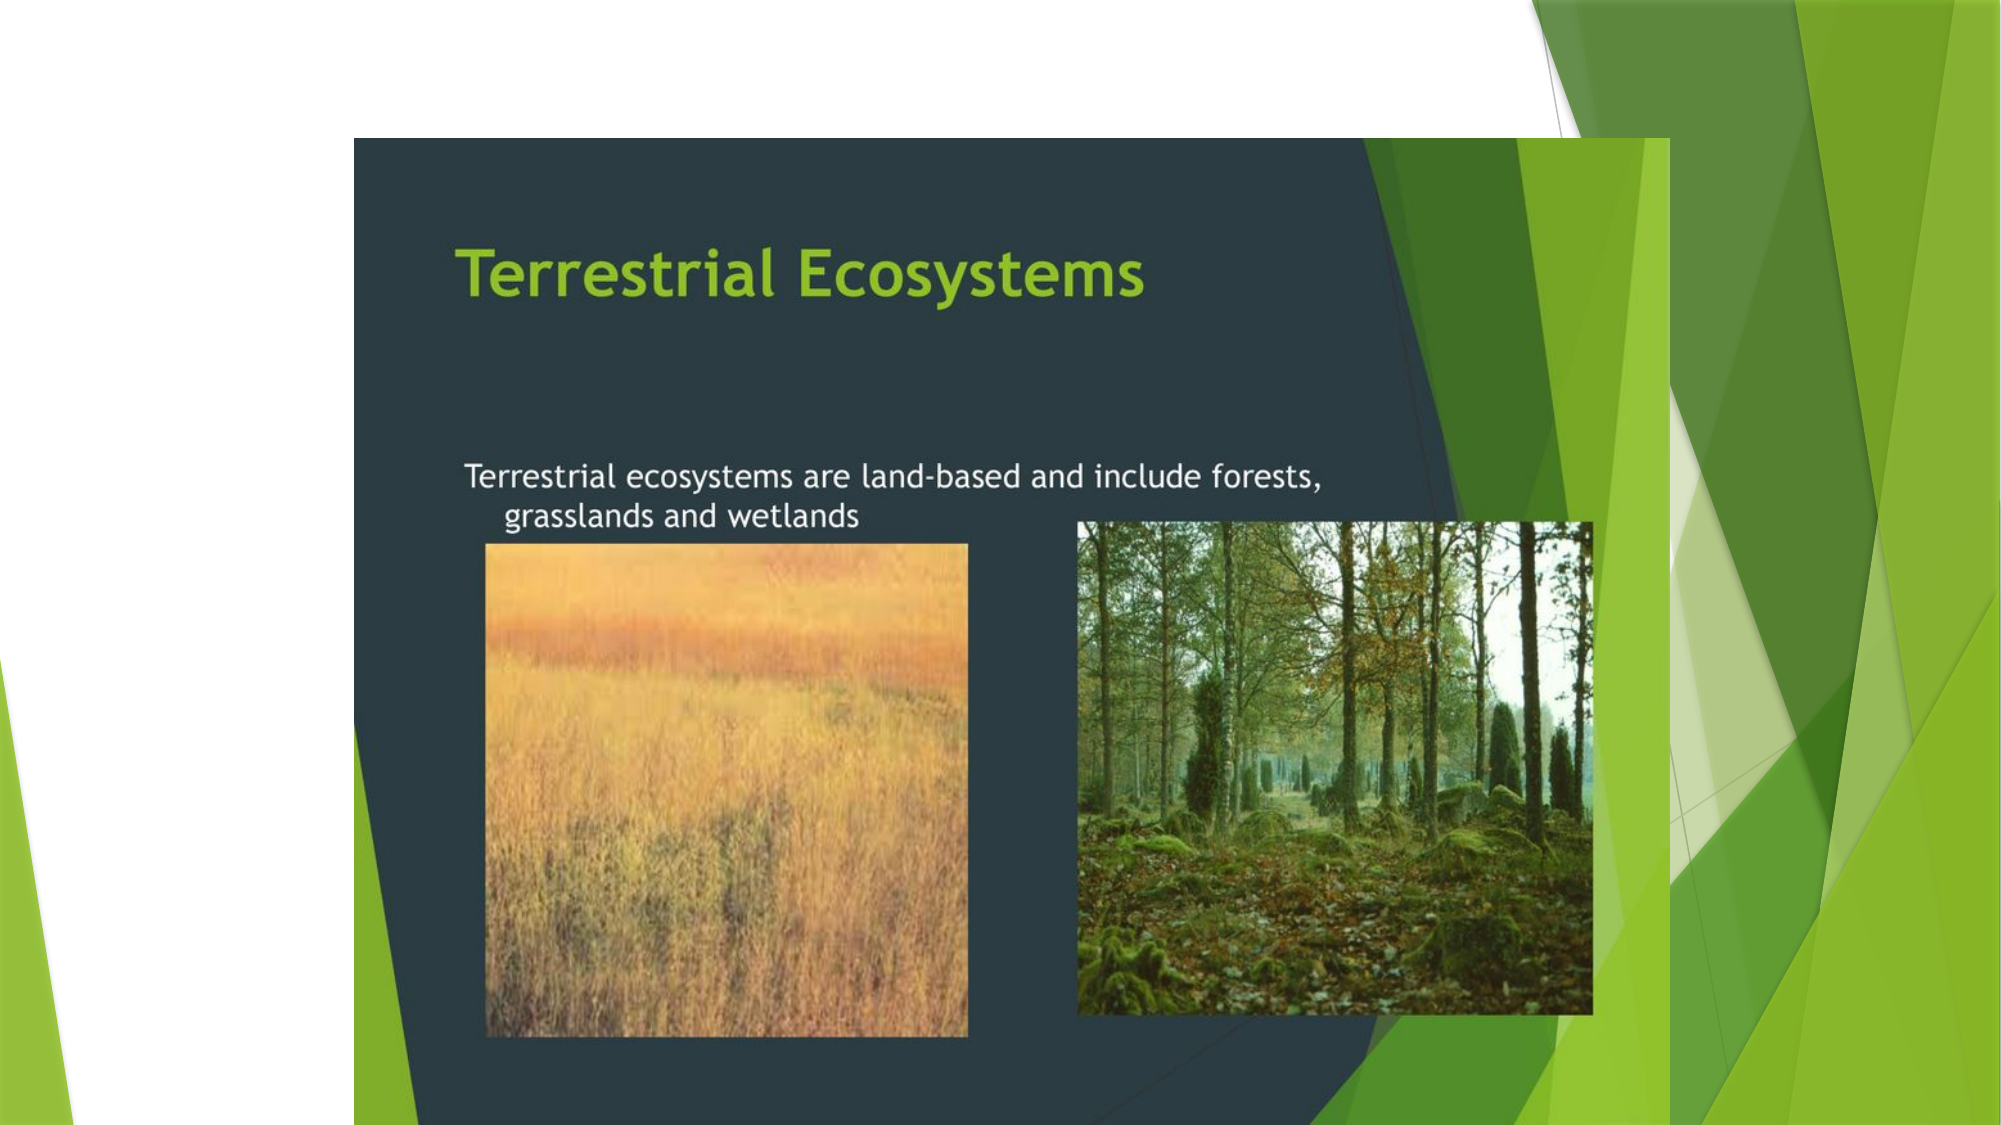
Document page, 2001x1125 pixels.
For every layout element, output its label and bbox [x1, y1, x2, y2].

picture [354, 138, 1671, 1125]
